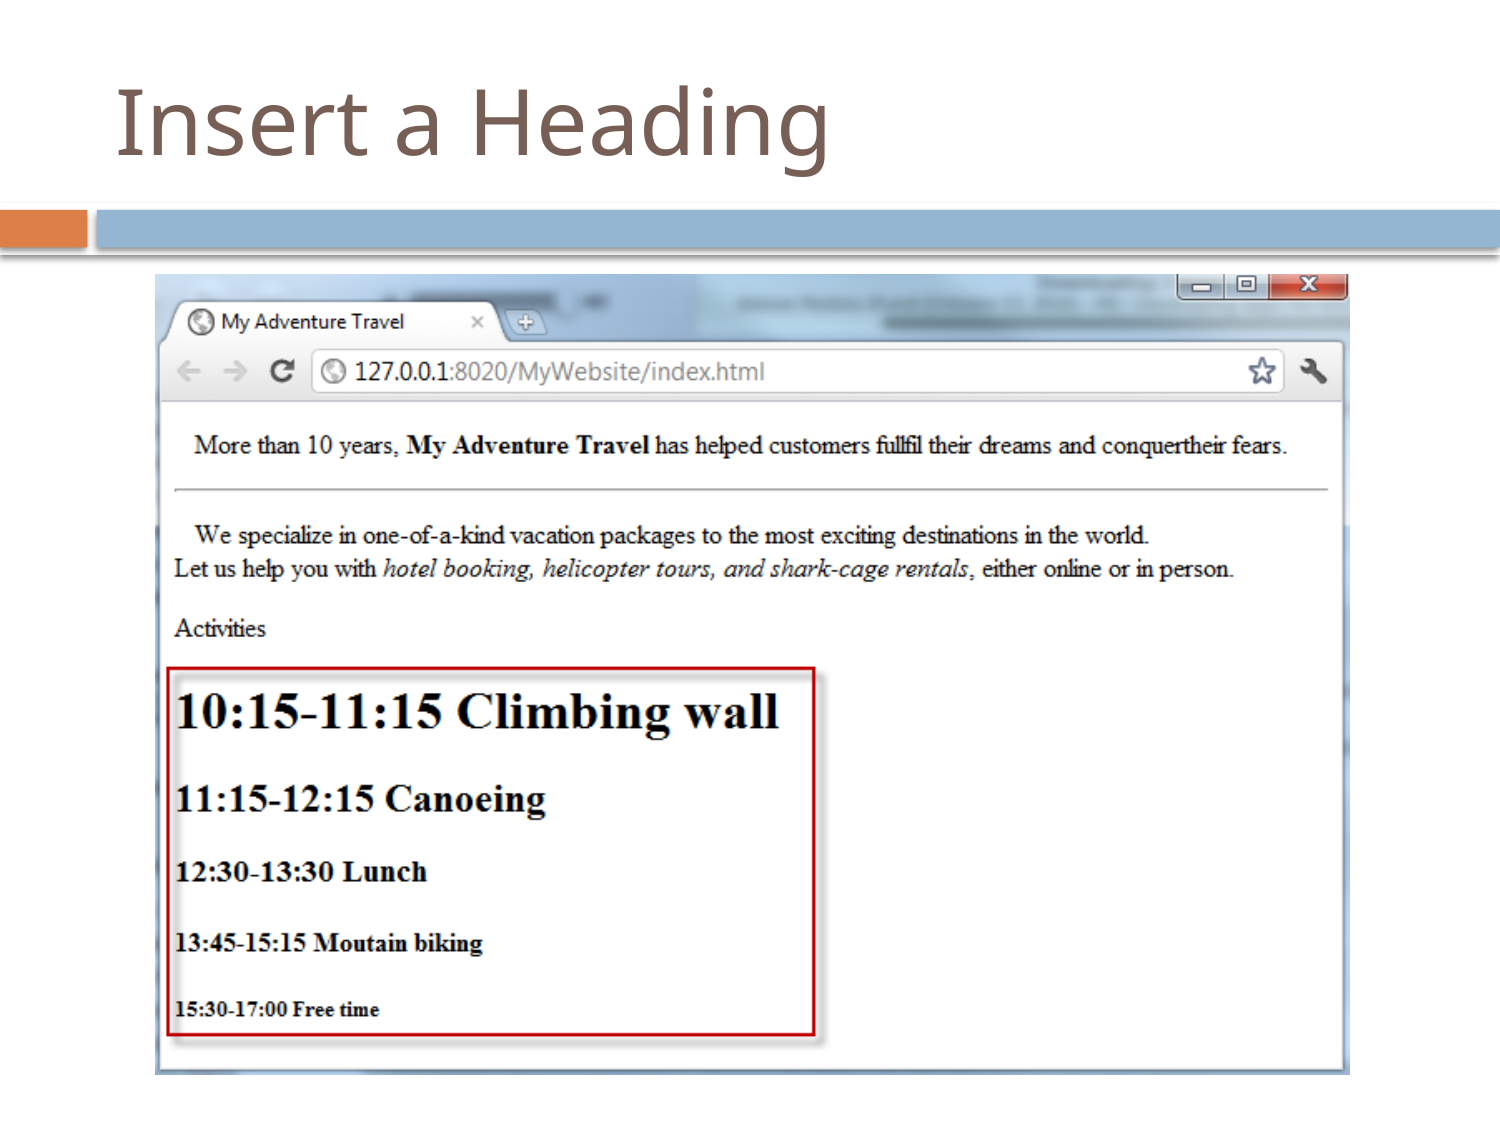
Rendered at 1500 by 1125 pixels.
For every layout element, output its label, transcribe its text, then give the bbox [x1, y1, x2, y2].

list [155, 274, 1351, 1076]
title Insert a Heading [100, 37, 1438, 200]
